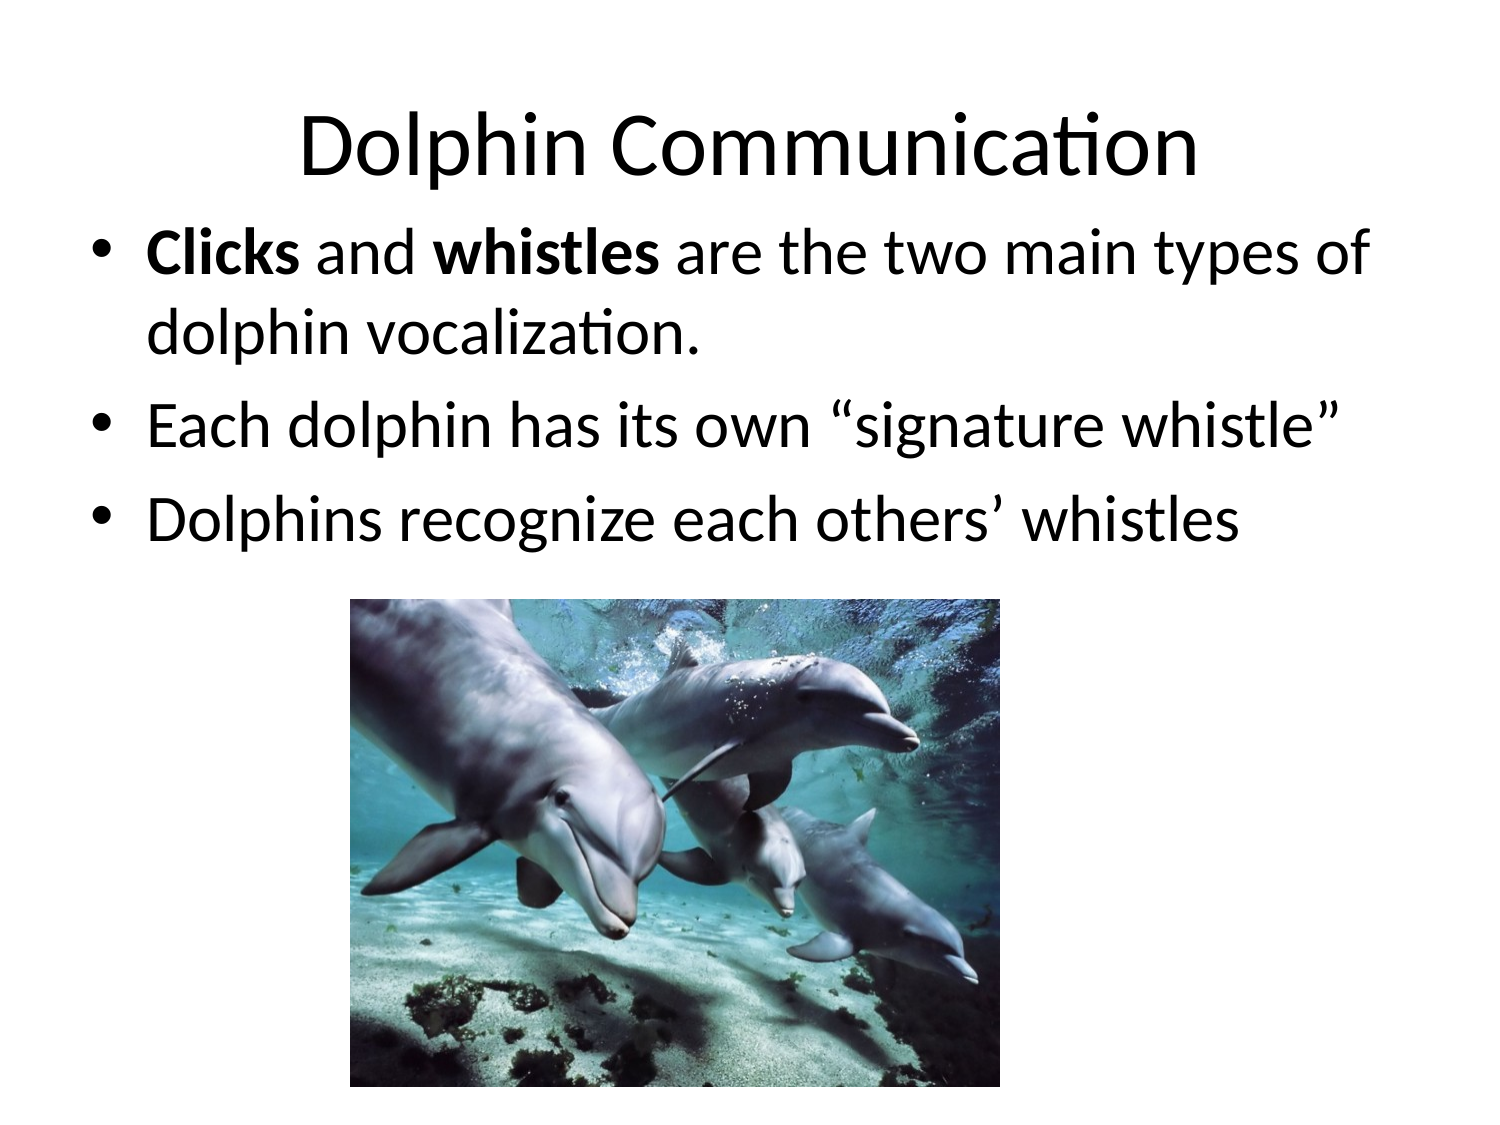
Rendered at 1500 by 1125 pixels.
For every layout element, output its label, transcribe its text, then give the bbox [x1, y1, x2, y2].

list Clicks and whistles are the two main types of dolphin vocalization. Each dolphin has its own “signature whistle” Dolphins recognize each others’ whistles [75, 200, 1425, 943]
picture [349, 599, 1001, 1088]
title Dolphin Communication [75, 45, 1425, 200]
